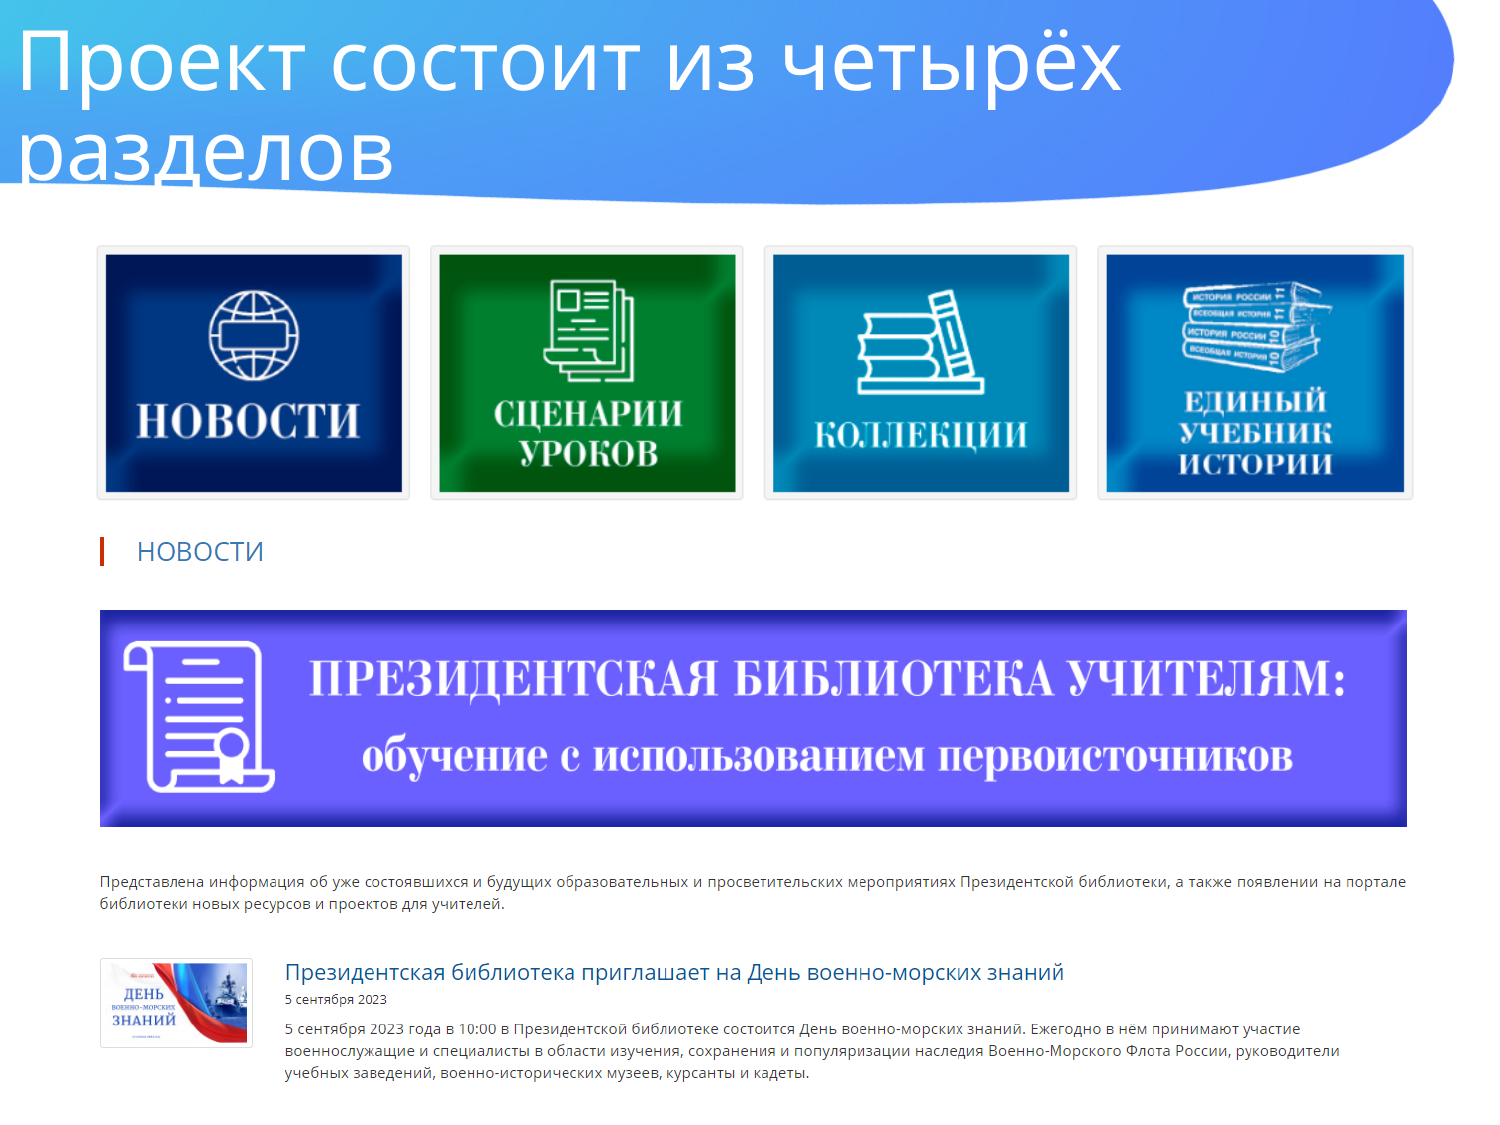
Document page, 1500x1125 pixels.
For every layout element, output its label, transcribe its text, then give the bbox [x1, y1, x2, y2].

title Проект состоит из четырёх разделов [0, 0, 1500, 218]
picture [0, 218, 1500, 1125]
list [51, 209, 1458, 530]
